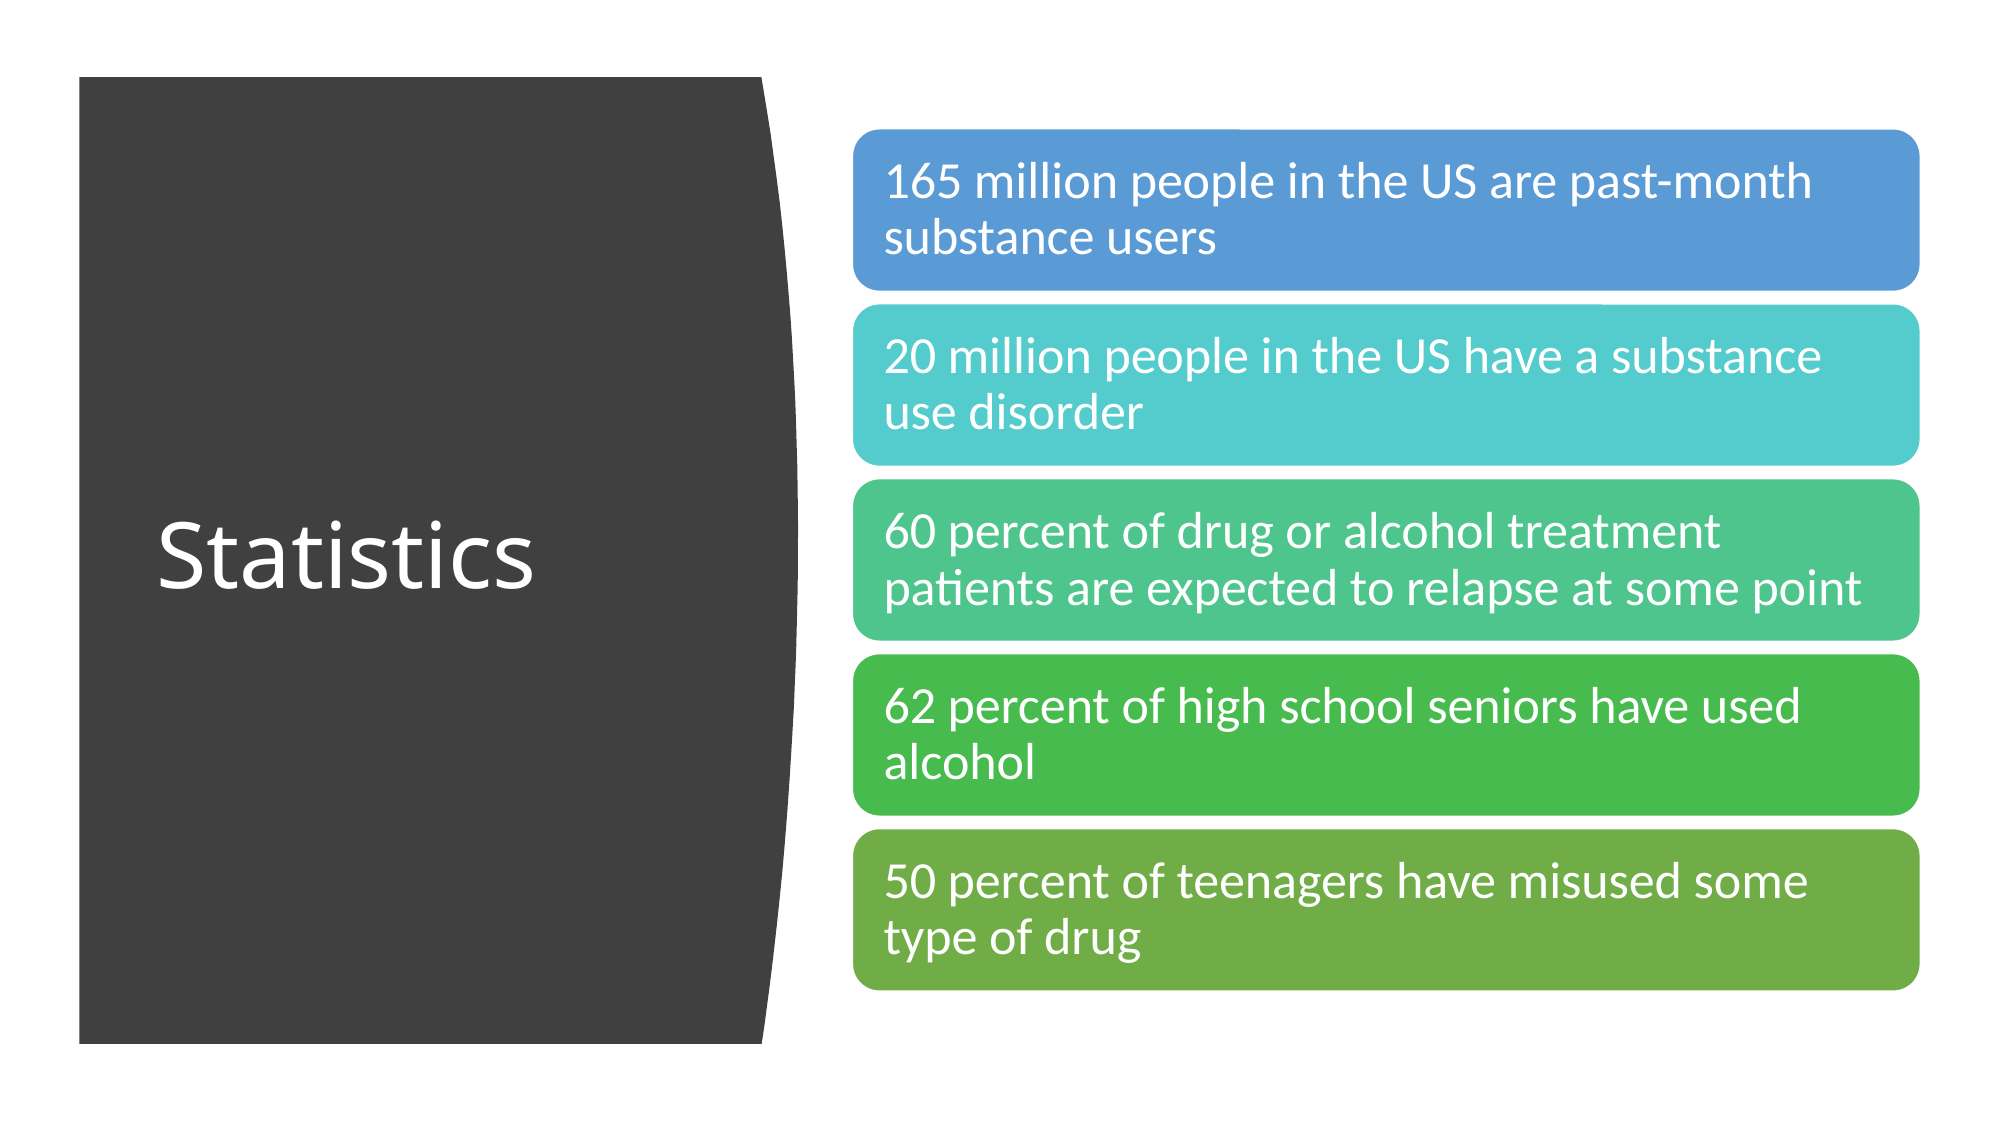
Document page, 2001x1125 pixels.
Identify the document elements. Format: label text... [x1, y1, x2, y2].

text_box [78, 76, 800, 1045]
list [852, 77, 1921, 1043]
title Statistics [141, 166, 702, 953]
